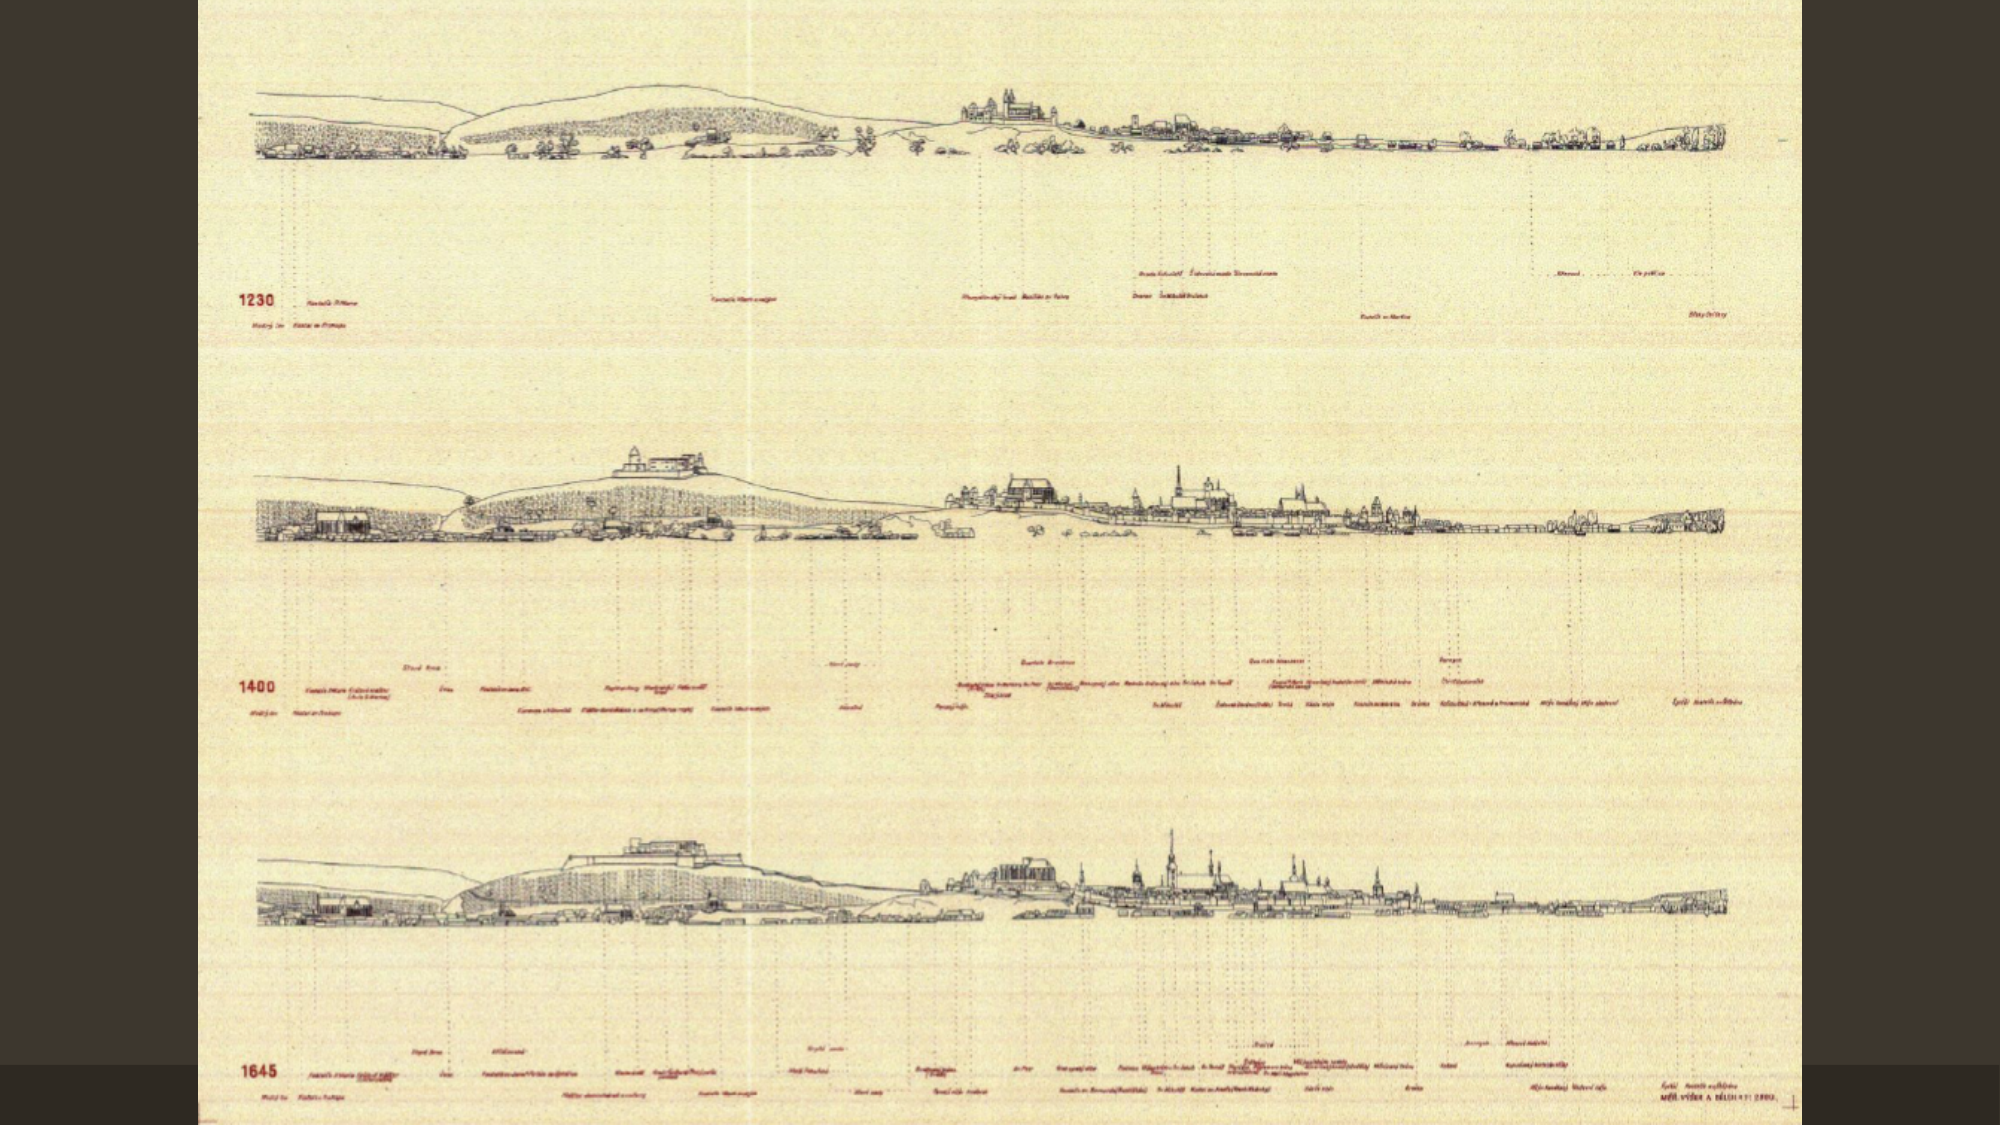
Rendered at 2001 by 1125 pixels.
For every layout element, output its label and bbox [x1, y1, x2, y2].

picture [198, 0, 1802, 1125]
